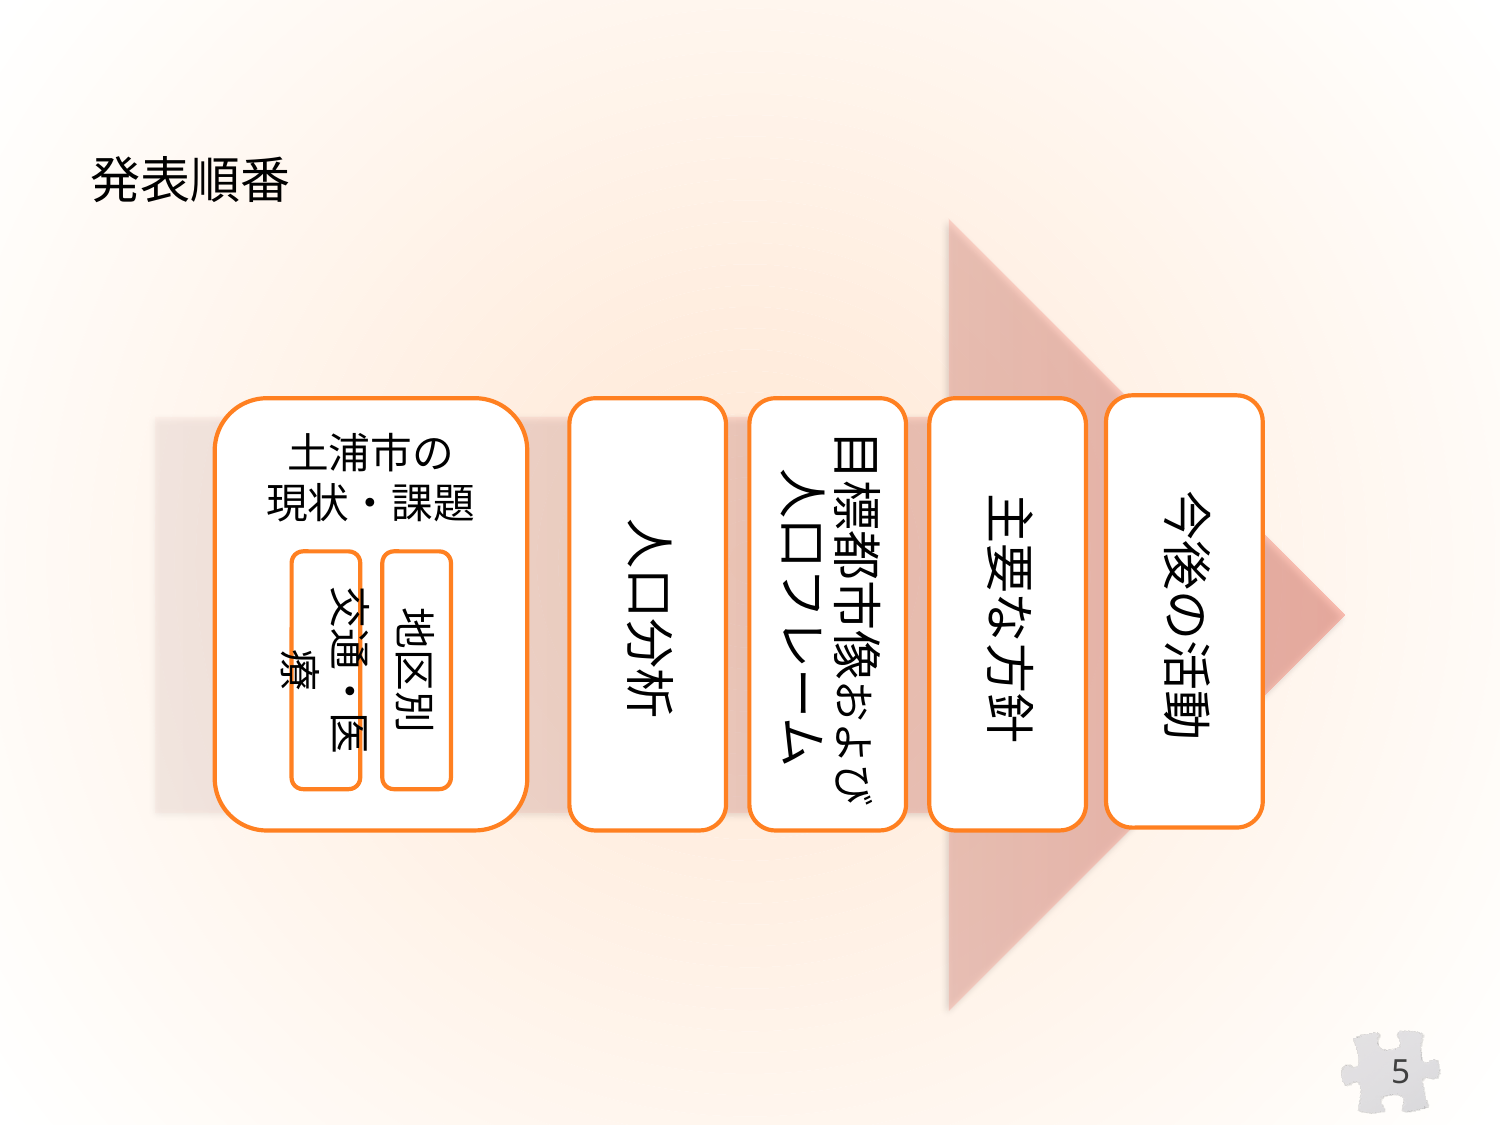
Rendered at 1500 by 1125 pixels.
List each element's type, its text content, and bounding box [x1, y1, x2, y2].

text_box 発表順番 [74, 125, 1425, 233]
slide_number 5 [1074, 1042, 1425, 1103]
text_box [155, 217, 1345, 1011]
